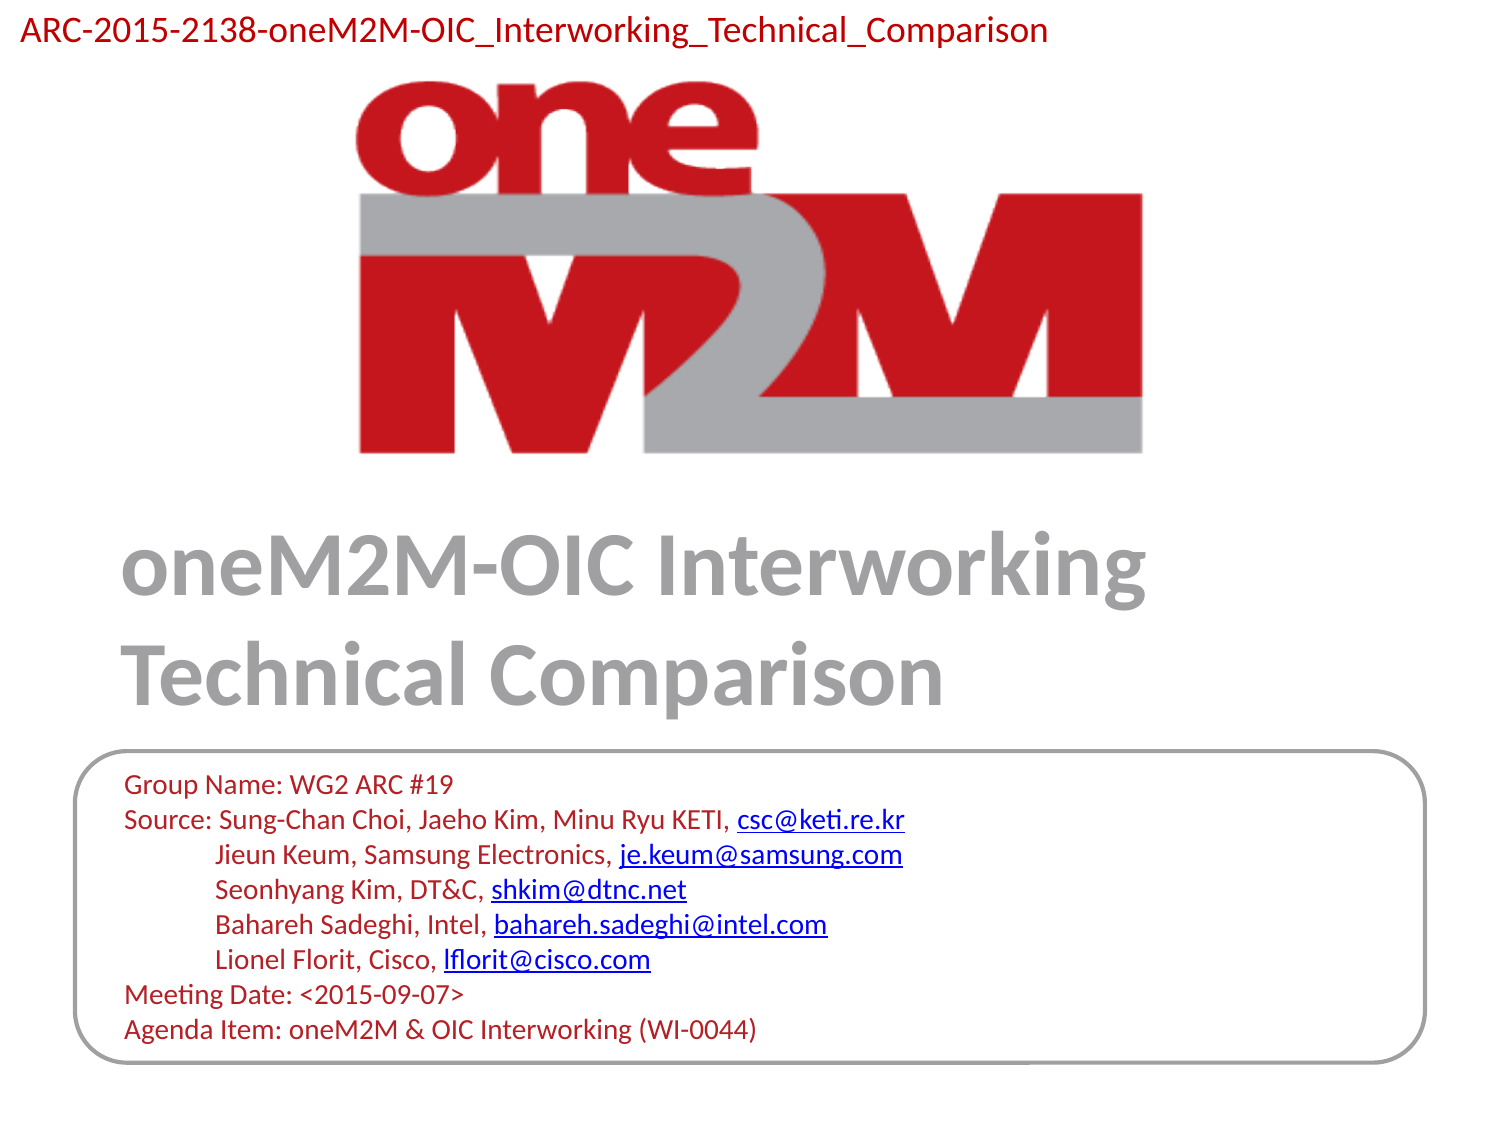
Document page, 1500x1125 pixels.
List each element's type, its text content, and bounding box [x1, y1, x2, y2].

title oneM2M-OIC Interworking Technical Comparison [105, 640, 1381, 738]
picture [259, 4, 1241, 538]
text_box [72, 749, 1428, 1065]
text_box ARC-2015-2138-oneM2M-OIC_Interworking_Technical_Comparison [0, 0, 1313, 58]
text_box Group Name: WG2 ARC #19 Source: Sung-Chan Choi, Jaeho Kim, Minu Ryu KETI, csc@keti.re.kr Jieun Keum, Samsung Electronics, je.keum@samsung.com Seonhyang Kim, DT&C, shkim@dtnc.net Bahareh Sadeghi, Intel, bahareh.sadeghi@intel.com Lionel Florit, Cisco, lflorit@cisco.com Meeting Date: <2015-09-07> Agenda Item: oneM2M & OIC Interworking (WI-0044) [109, 757, 921, 1053]
title oneM2M-OIC Interworking Technical Comparison [105, 496, 1381, 639]
